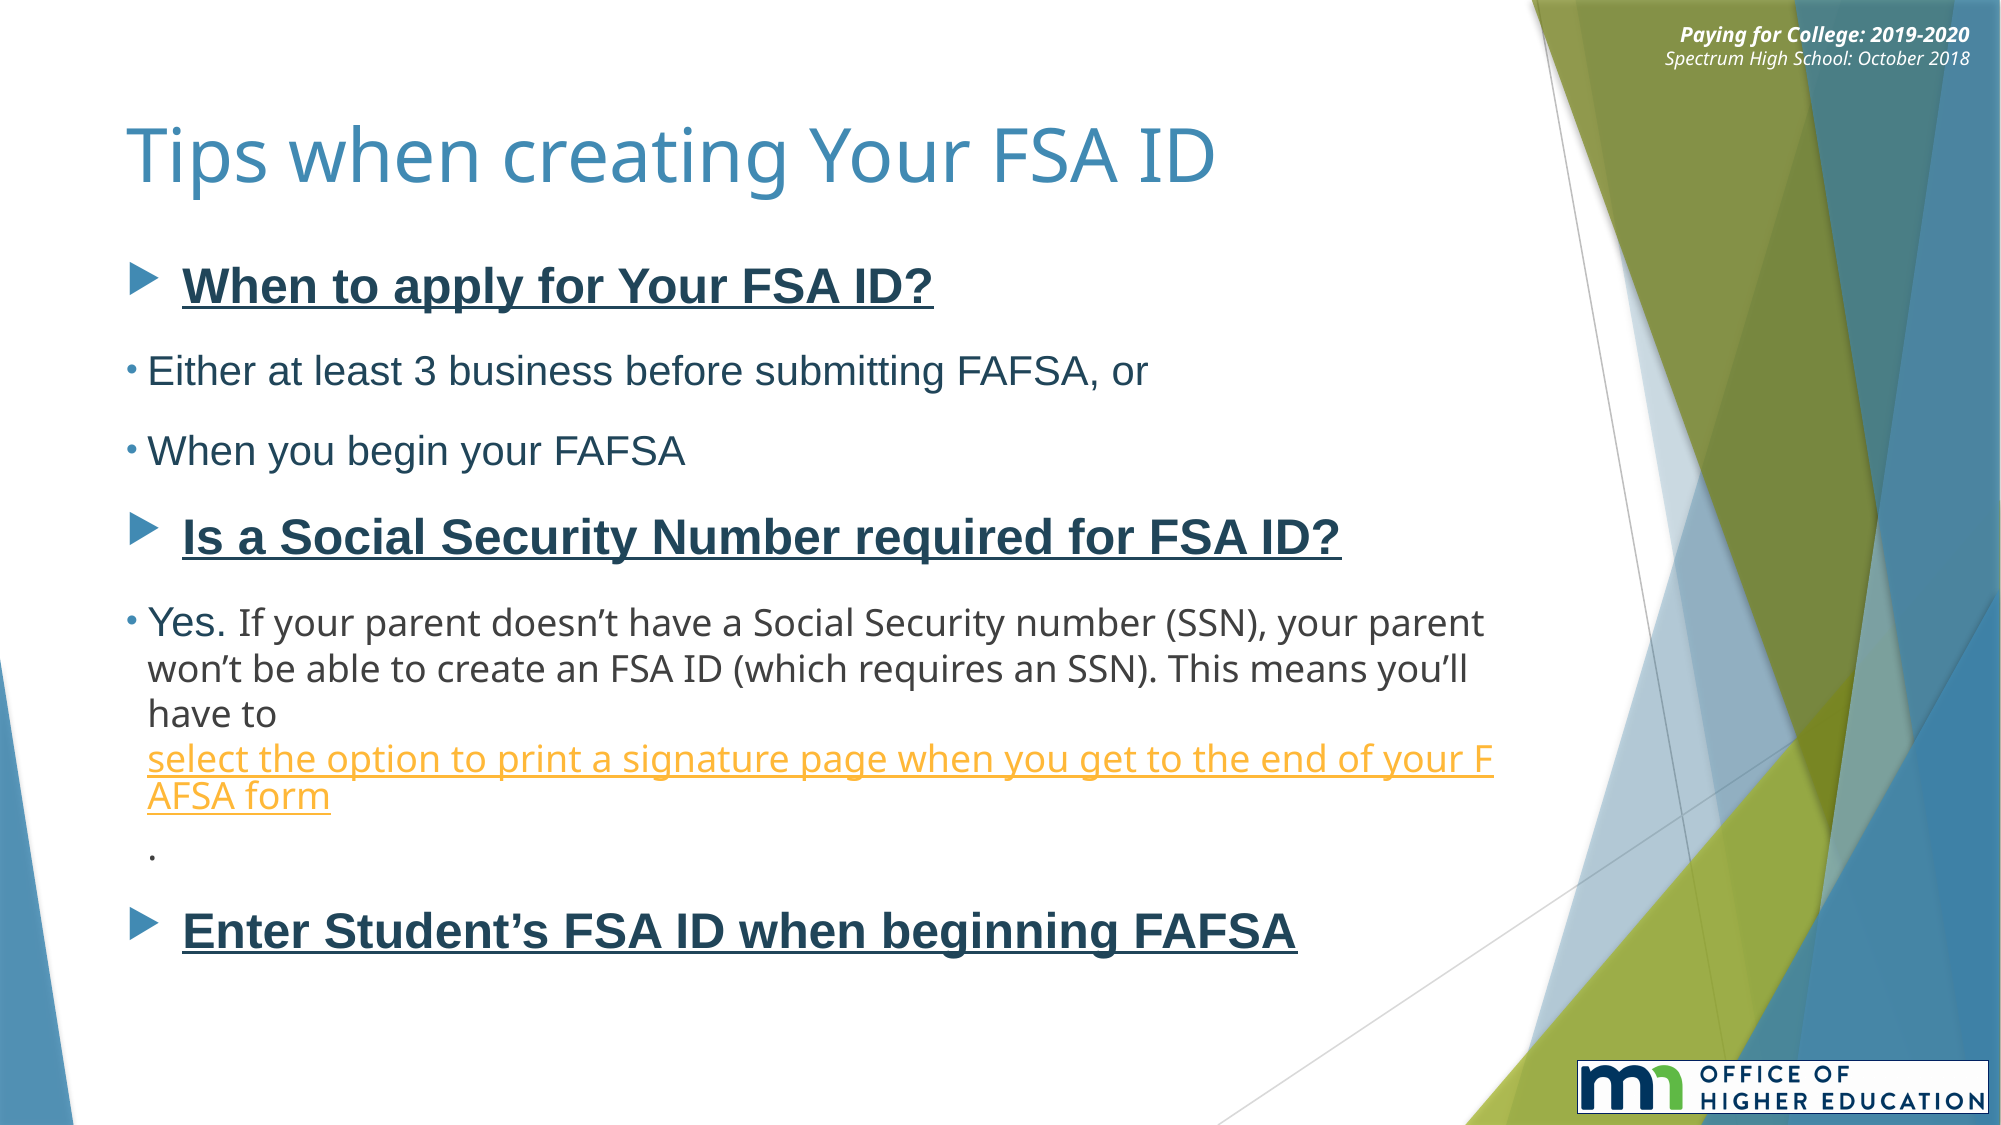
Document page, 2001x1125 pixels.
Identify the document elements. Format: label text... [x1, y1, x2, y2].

list When to apply for Your FSA ID? Either at least 3 business before submitting FAFSA, or When you begin your FAFSA Is a Social Security Number required for FSA ID? Yes. If your parent doesn’t have a Social Security number (SSN), your parent won’t be able to create an FSA ID (which requires an SSN). This means you’ll have to select the option to print a signature page when you get to the end of your FAFSA form. Enter Student’s FSA ID when beginning FAFSA [111, 246, 1522, 1050]
picture [1578, 1061, 1988, 1113]
title Tips when creating Your FSA ID [111, 99, 1522, 246]
